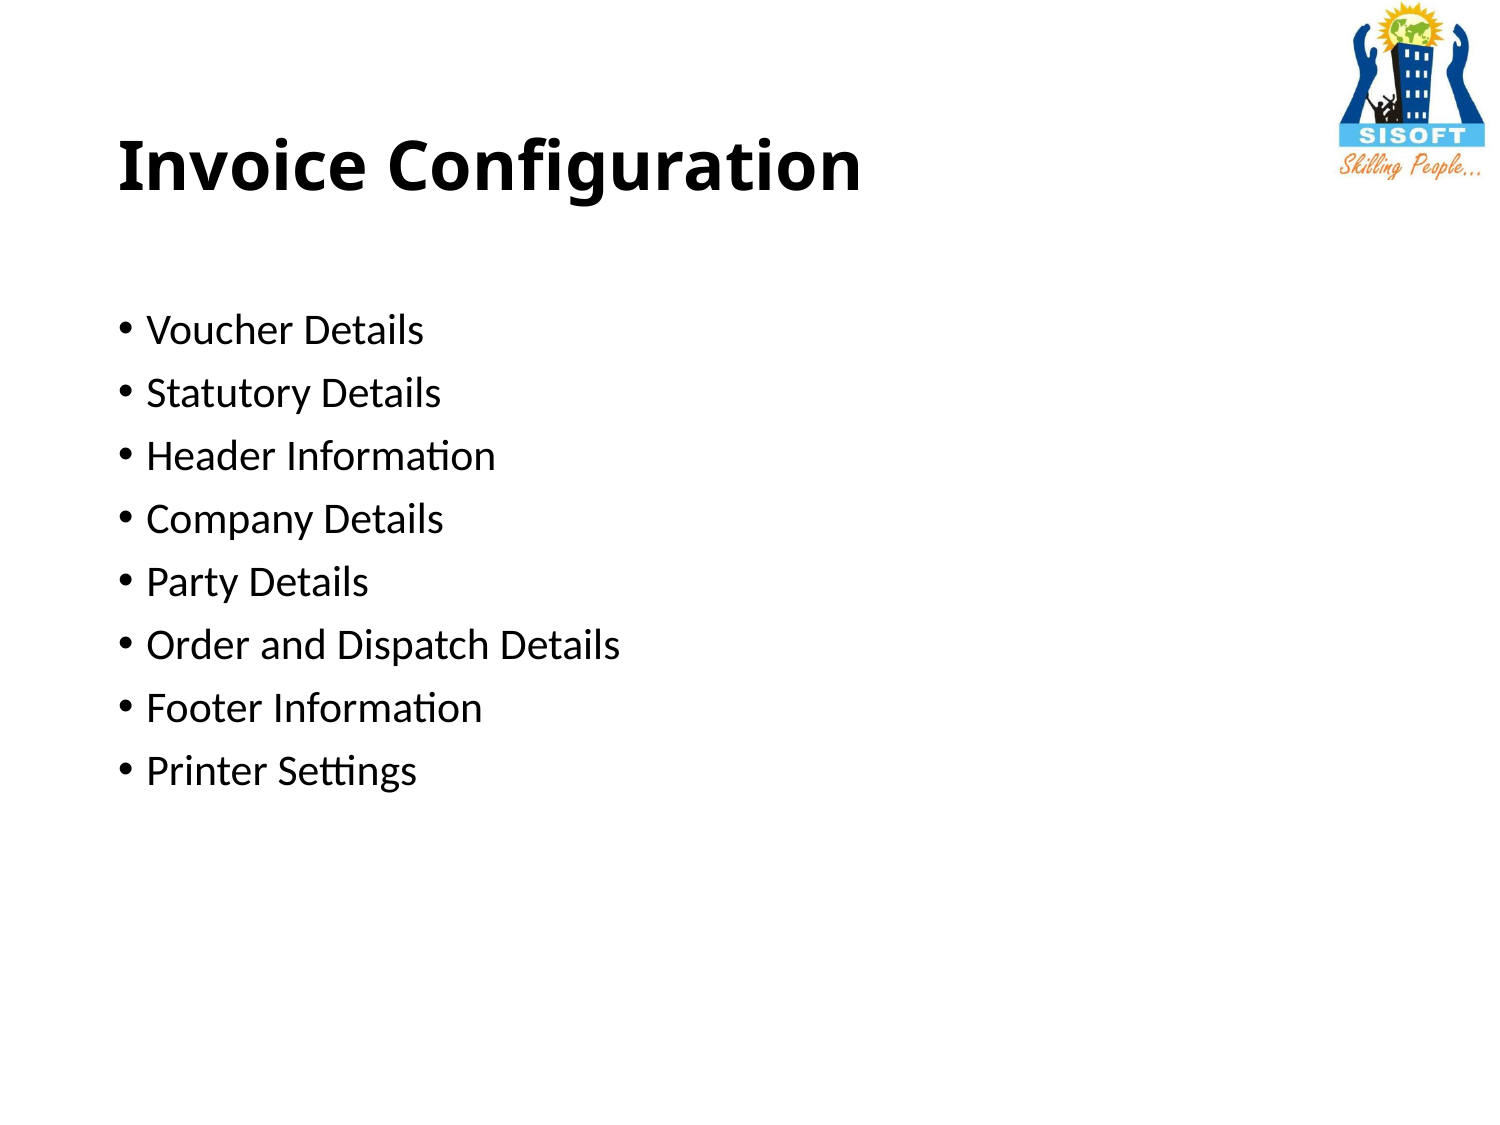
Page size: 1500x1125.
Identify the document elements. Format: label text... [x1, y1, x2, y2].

picture [1321, 0, 1500, 180]
title Invoice Configuration [103, 59, 1397, 278]
list Voucher Details Statutory Details Header Information Company Details Party Details Order and Dispatch Details Footer Information Printer Settings [103, 299, 1397, 1014]
